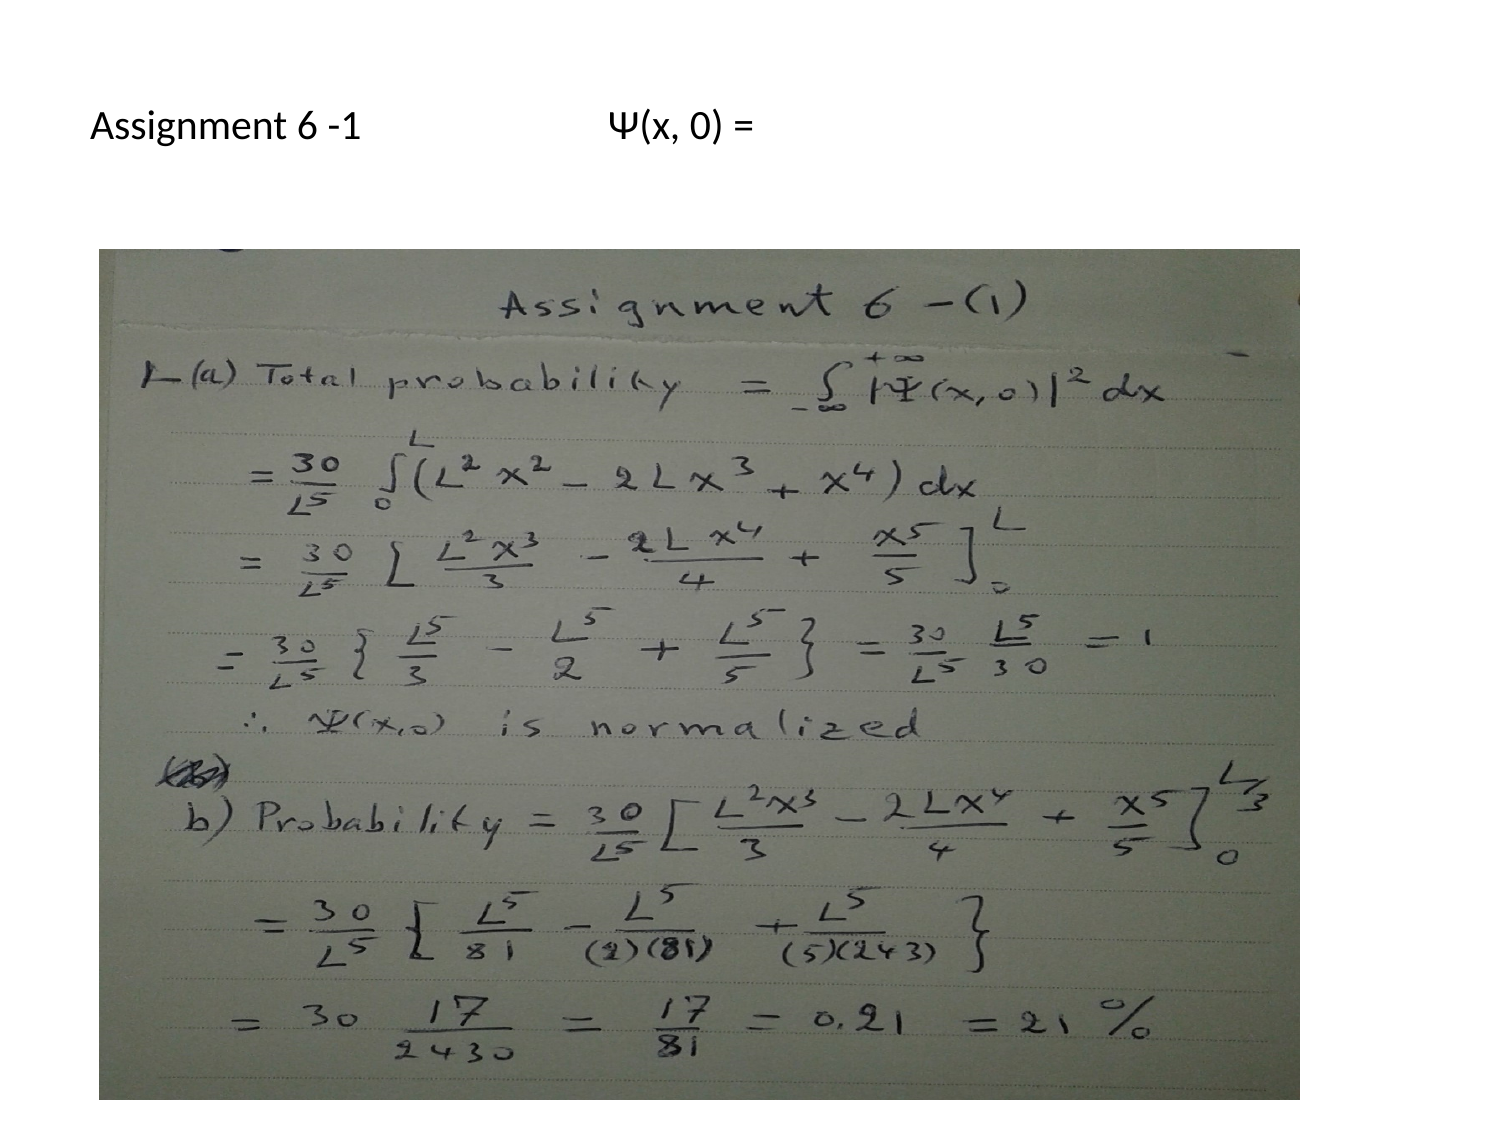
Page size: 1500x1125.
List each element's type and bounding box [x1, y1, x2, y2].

list [99, 249, 1301, 1101]
